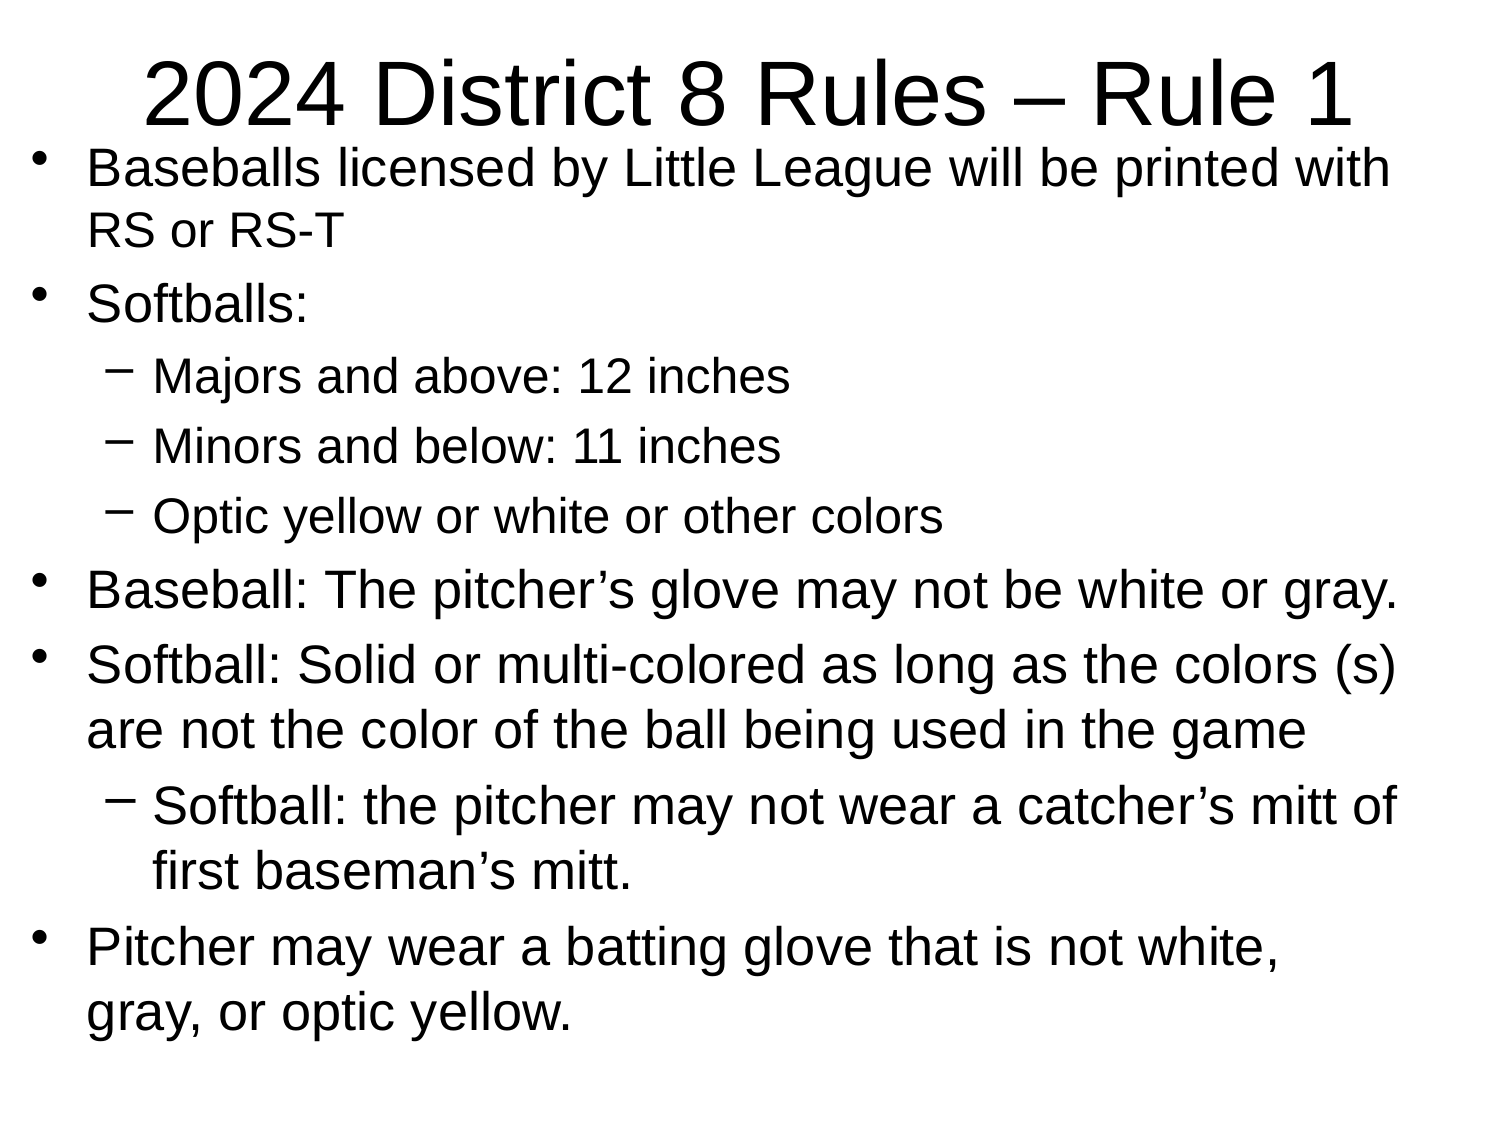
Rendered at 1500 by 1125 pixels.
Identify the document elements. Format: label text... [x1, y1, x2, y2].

title 2024 District 8 Rules – Rule 1 [75, 2, 1425, 125]
list Baseballs licensed by Little League will be printed with RS or RS-T Softballs: Majors and above: 12 inches Minors and below: 11 inches Optic yellow or white or other colors Baseball: The pitcher’s glove may not be white or gray. Softball: Solid or multi-colored as long as the colors (s) are not the color of the ball being used in the game Softball: the pitcher may not wear a catcher’s mitt of first baseman’s mitt. Pitcher may wear a batting glove that is not white, gray, or optic yellow. [15, 125, 1429, 1088]
